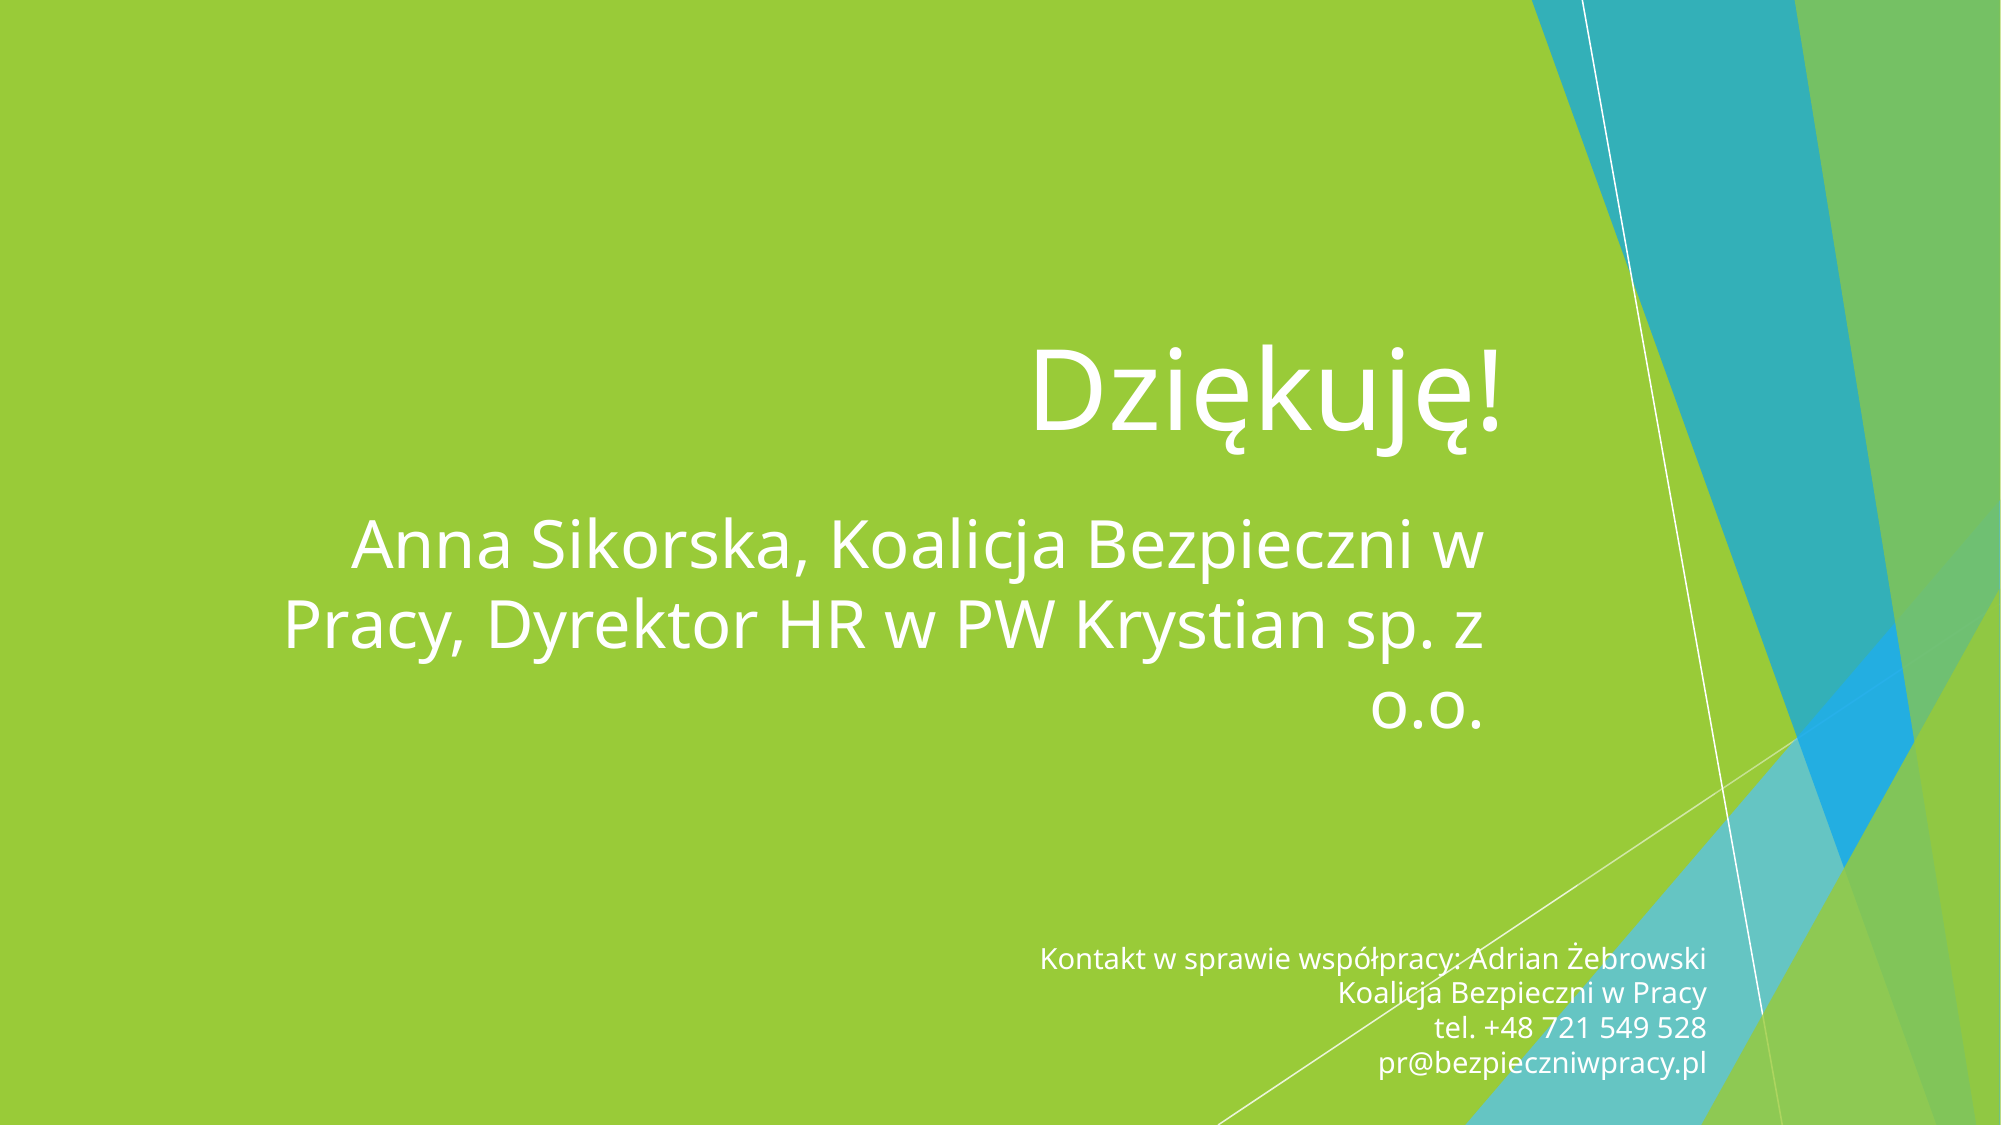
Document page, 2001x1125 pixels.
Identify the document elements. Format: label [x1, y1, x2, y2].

text_box [0, 0, 2000, 1125]
